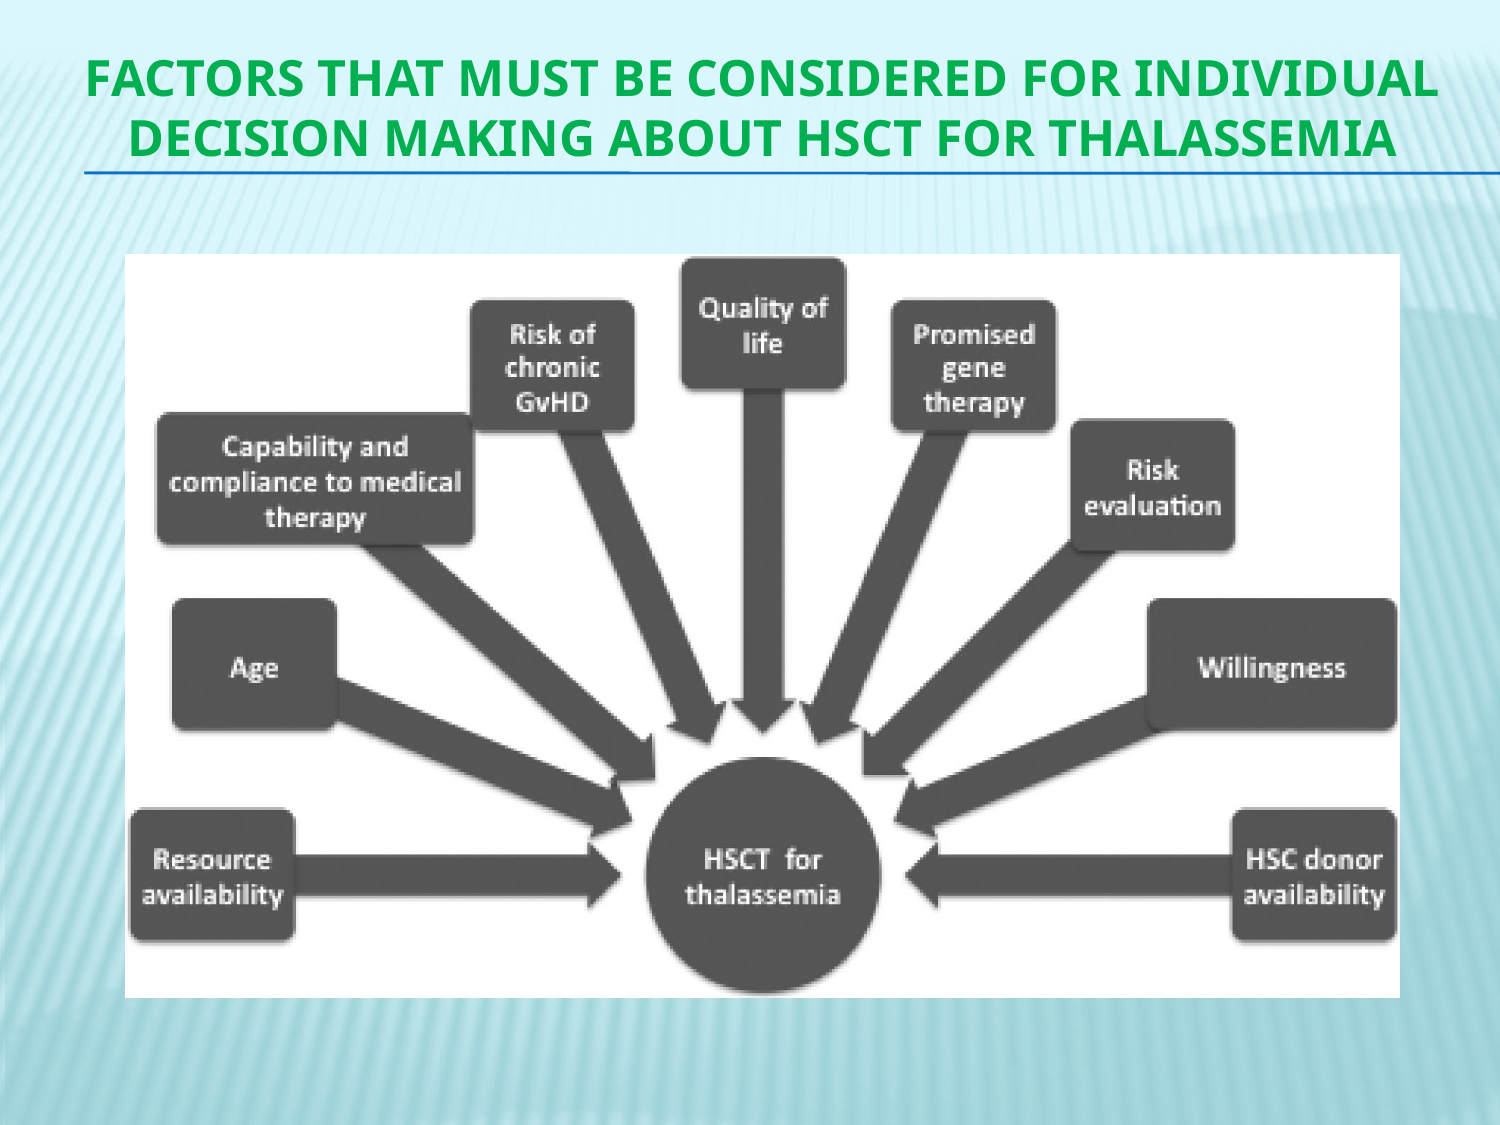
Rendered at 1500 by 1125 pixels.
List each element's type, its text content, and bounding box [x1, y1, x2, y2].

title Factors that must be considered for individual decision making about HSCT for thalassemia [50, 37, 1475, 175]
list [125, 254, 1400, 998]
